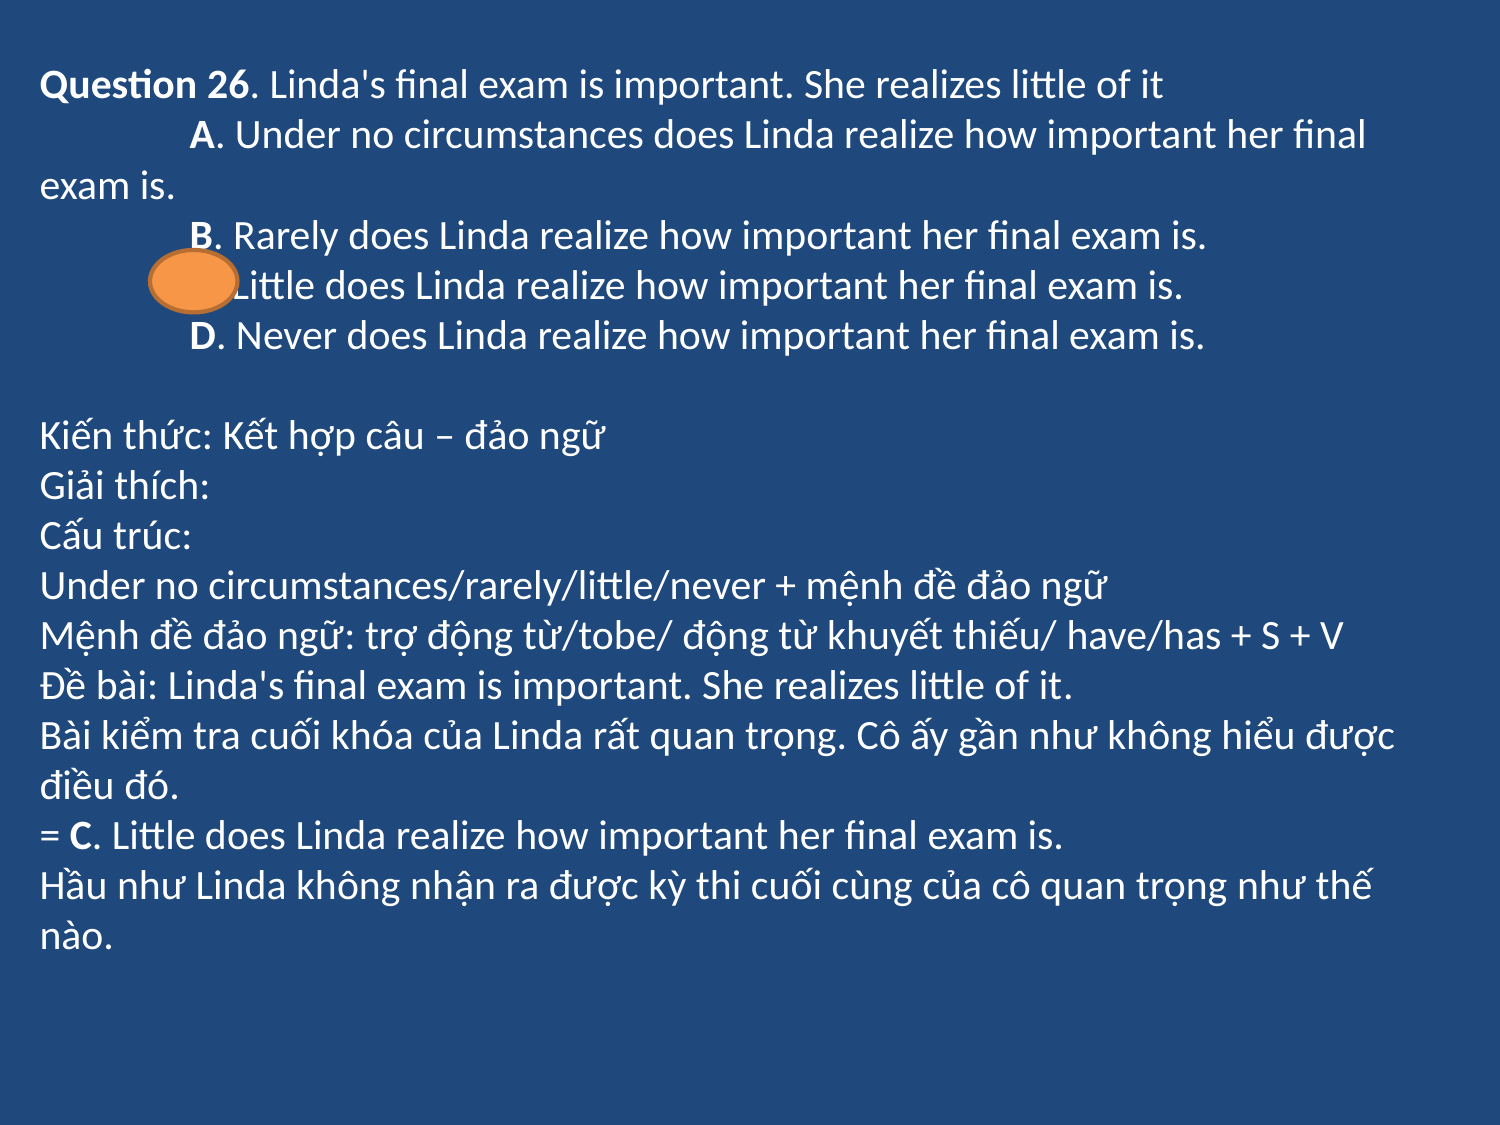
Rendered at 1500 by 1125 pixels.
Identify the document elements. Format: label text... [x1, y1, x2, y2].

text_box Question 26. Linda's final exam is important. She realizes little of it A. Under no circumstances does Linda realize how important her final exam is. B. Rarely does Linda realize how important her final exam is. C. Little does Linda realize how important her final exam is. D. Never does Linda realize how important her final exam is. Kiến thức: Kết hợp câu – đảo ngữ Giải thích: Cấu trúc: Under no circumstances/rarely/little/never + mệnh đề đảo ngữ Mệnh đề đảo ngữ: trợ động từ/tobe/ động từ khuyết thiếu/ have/has + S + V Đề bài: Linda's final exam is important. She realizes little of it. Bài kiểm tra cuối khóa của Linda rất quan trọng. Cô ấy gần như không hiểu được điều đó. = C. Little does Linda realize how important her final exam is. Hầu như Linda không nhận ra được kỳ thi cuối cùng của cô quan trọng như thế nào. [24, 49, 1463, 1066]
text_box [147, 247, 240, 315]
